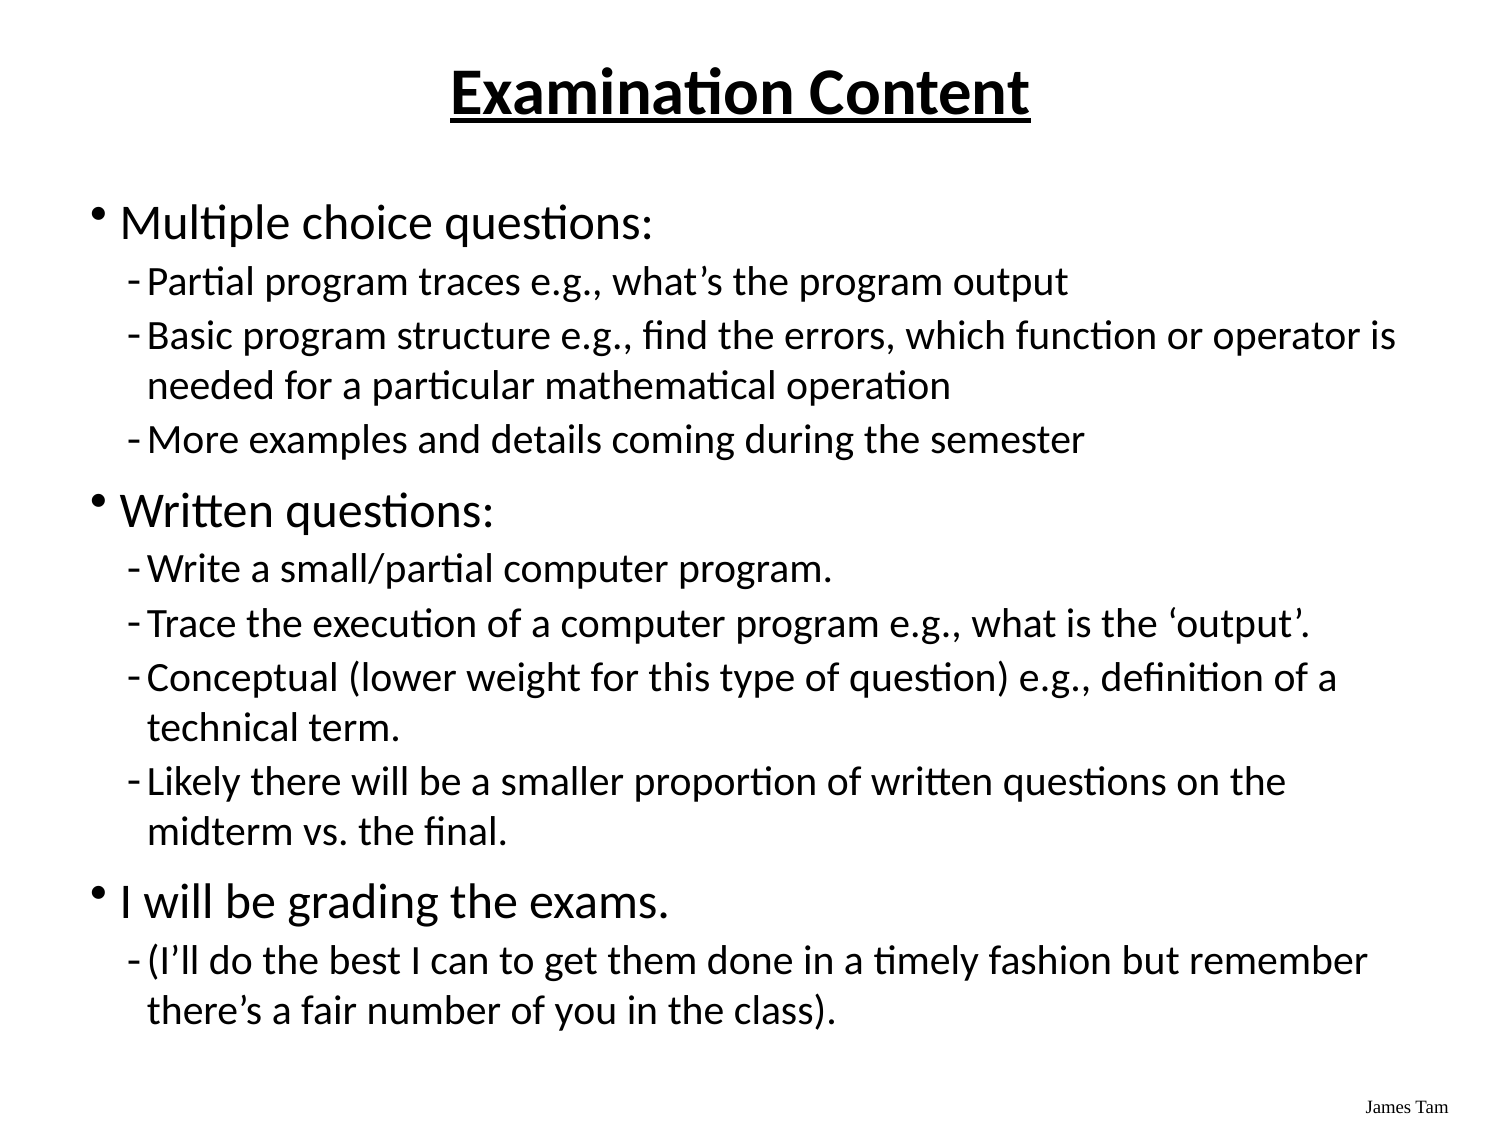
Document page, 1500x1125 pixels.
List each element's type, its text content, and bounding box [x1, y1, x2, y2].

list Multiple choice questions: Partial program traces e.g., what’s the program output Basic program structure e.g., find the errors, which function or operator is needed for a particular mathematical operation More examples and details coming during the semester Written questions: Write a small/partial computer program. Trace the execution of a computer program e.g., what is the ‘output’. Conceptual (lower weight for this type of question) e.g., definition of a technical term. Likely there will be a smaller proportion of written questions on the midterm vs. the final. I will be grading the exams. (I’ll do the best I can to get them done in a timely fashion but remember there’s a fair number of you in the class). [75, 181, 1417, 1063]
title Examination Content [70, 49, 1411, 136]
